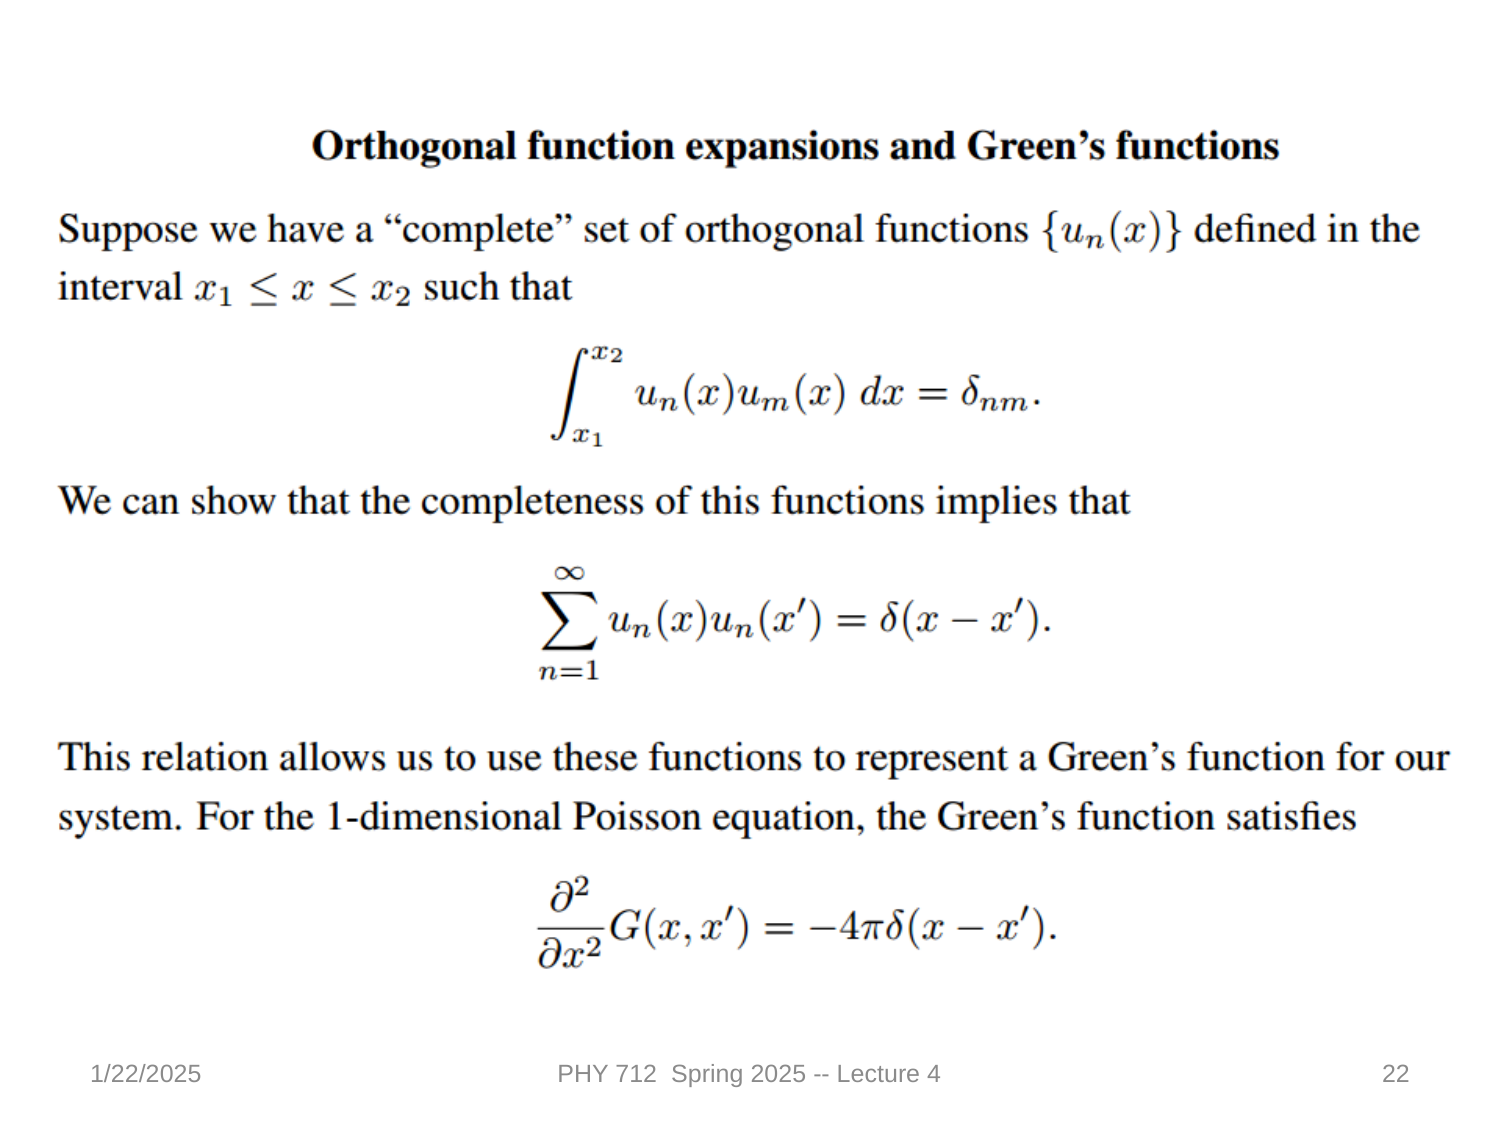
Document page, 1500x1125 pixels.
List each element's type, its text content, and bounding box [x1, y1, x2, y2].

picture [44, 66, 1456, 1059]
slide_number 22 [1074, 1066, 1425, 1103]
footer PHY 712 Spring 2025 -- Lecture 4 [512, 1066, 988, 1103]
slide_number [75, 1066, 425, 1103]
